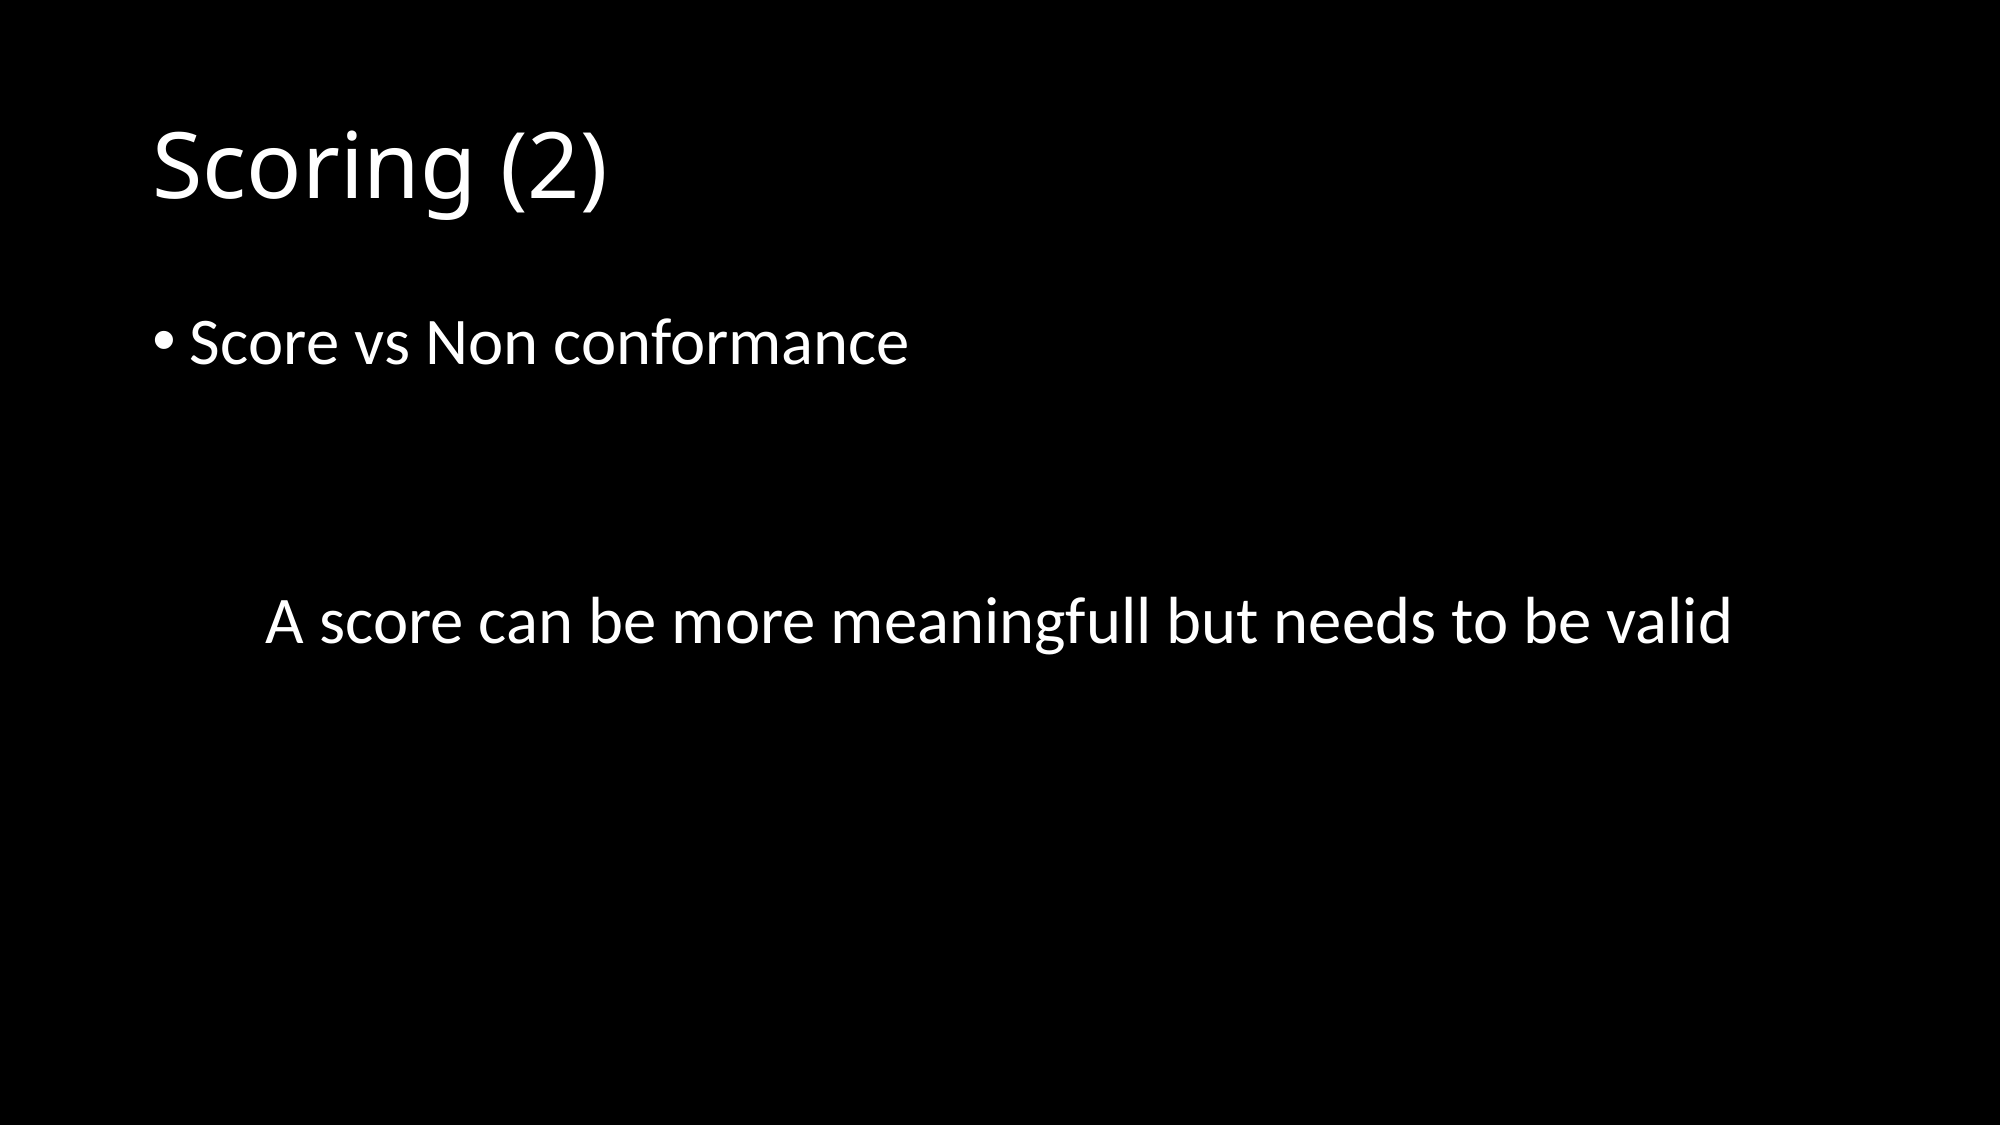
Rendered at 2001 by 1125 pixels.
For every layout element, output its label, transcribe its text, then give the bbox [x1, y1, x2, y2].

list Score vs Non conformance A score can be more meaningfull but needs to be valid [137, 299, 1863, 1014]
title Scoring (2) [137, 59, 1863, 278]
